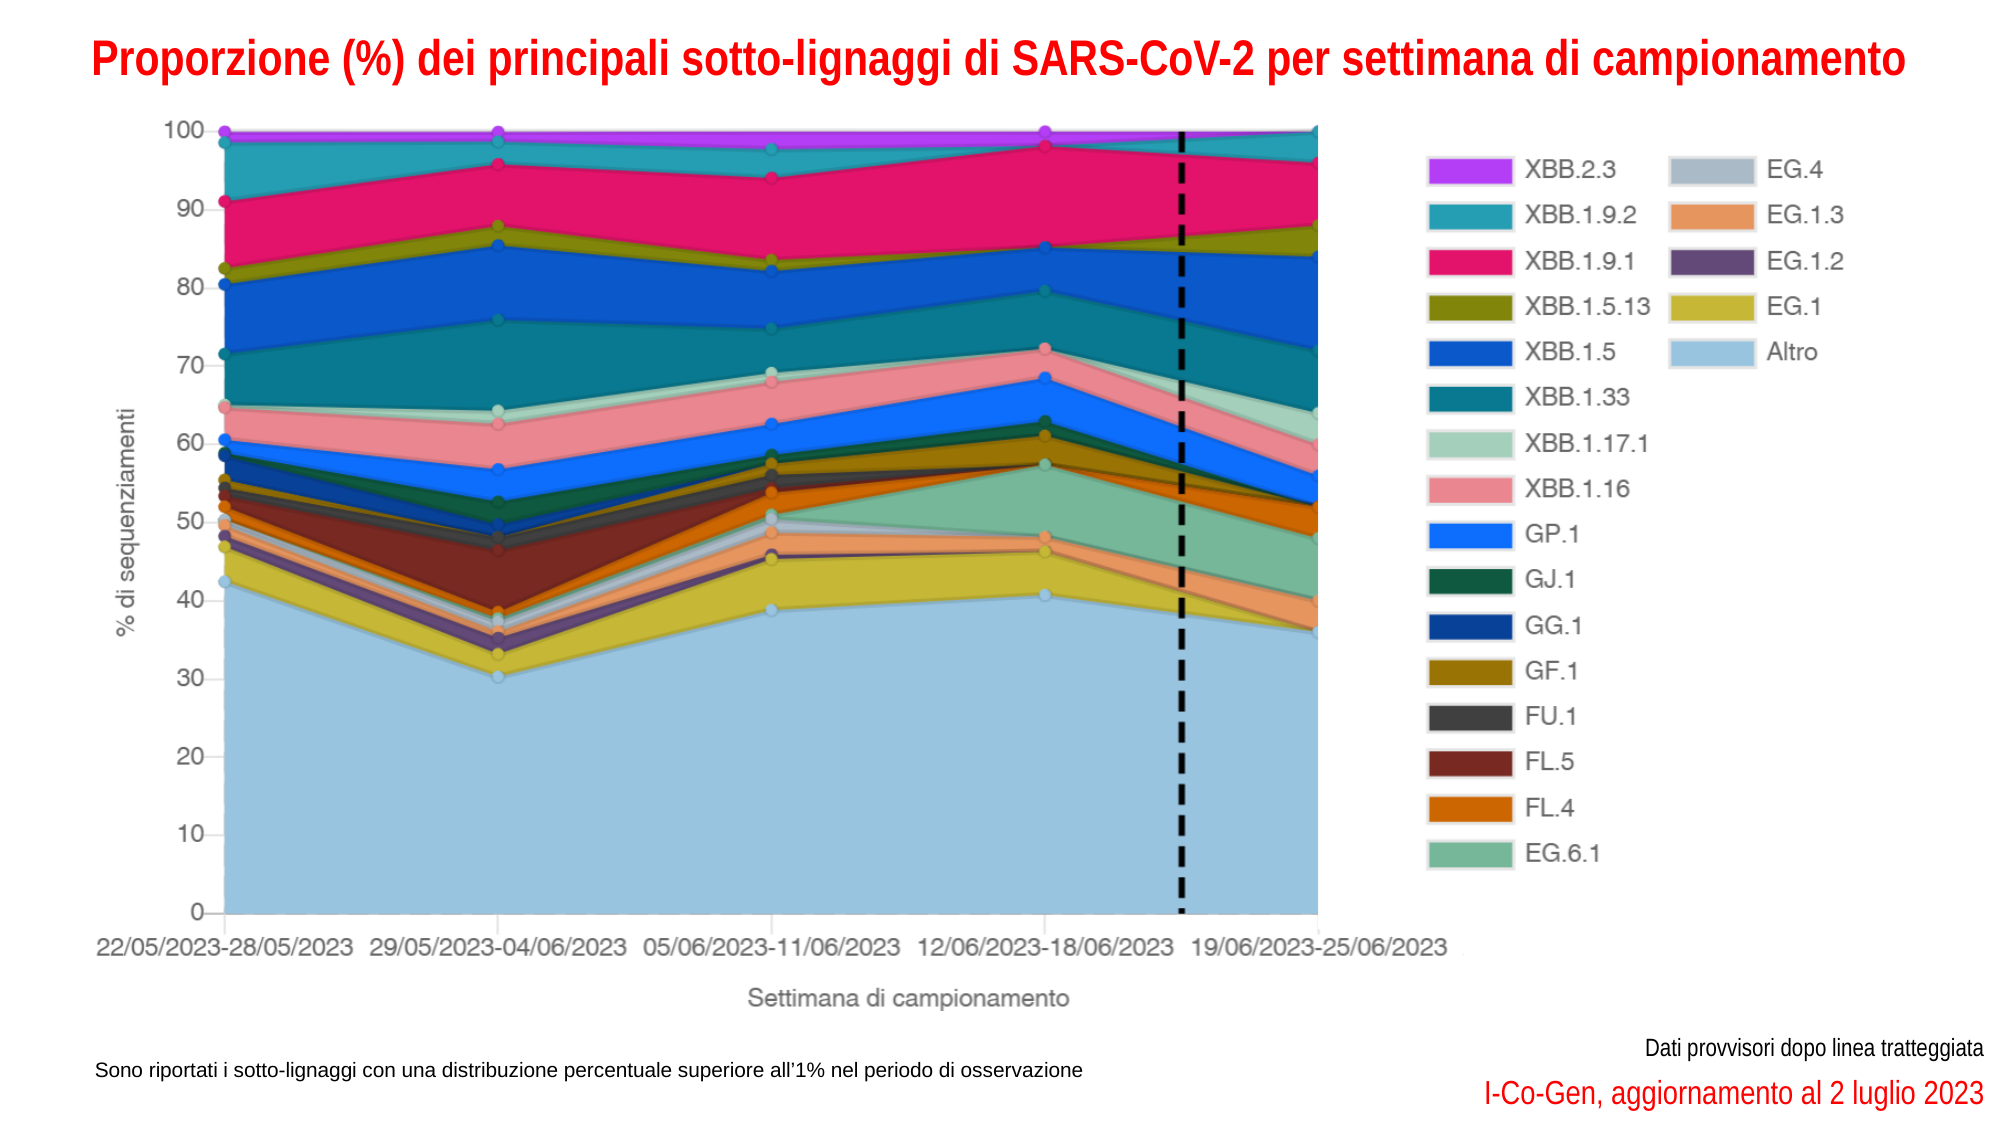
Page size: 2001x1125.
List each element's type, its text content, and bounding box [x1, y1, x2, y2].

text_box Dati provvisori dopo linea tratteggiata [1470, 1024, 2000, 1064]
text_box Proporzione (%) dei principali sotto-lignaggi di SARS-CoV-2 per settimana di campionamento [76, 17, 1924, 93]
picture [79, 114, 1920, 1011]
text_box Sono riportati i sotto-lignaggi con una distribuzione percentuale superiore all’1% nel periodo di osservazione [80, 1049, 1259, 1089]
text_box I-Co-Gen, aggiornamento al 2 luglio 2023 [1404, 1064, 2000, 1119]
